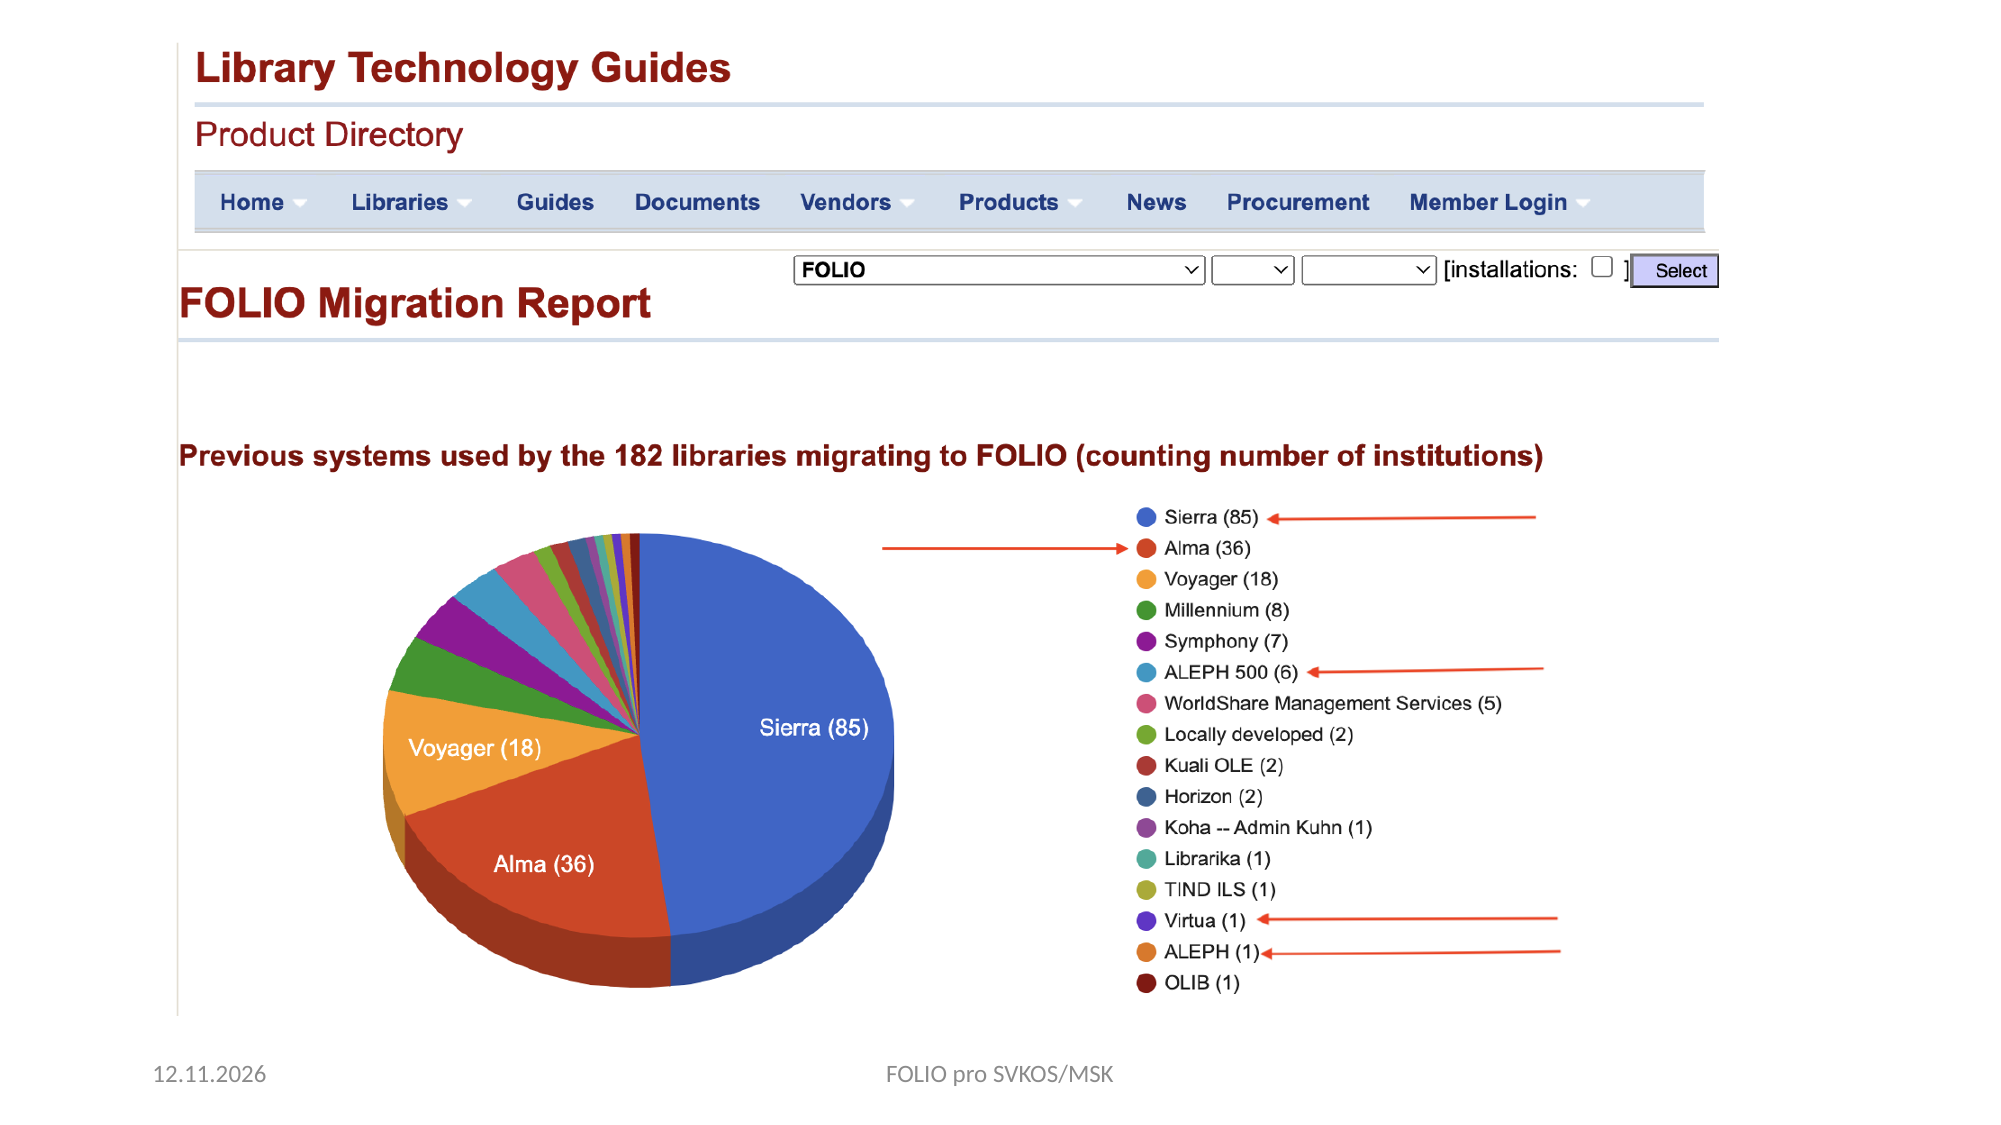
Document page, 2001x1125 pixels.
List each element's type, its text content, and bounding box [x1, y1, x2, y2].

picture [172, 41, 1719, 1016]
footer FOLIO pro SVKOS/MSK [662, 1042, 1338, 1103]
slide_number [137, 1042, 588, 1103]
